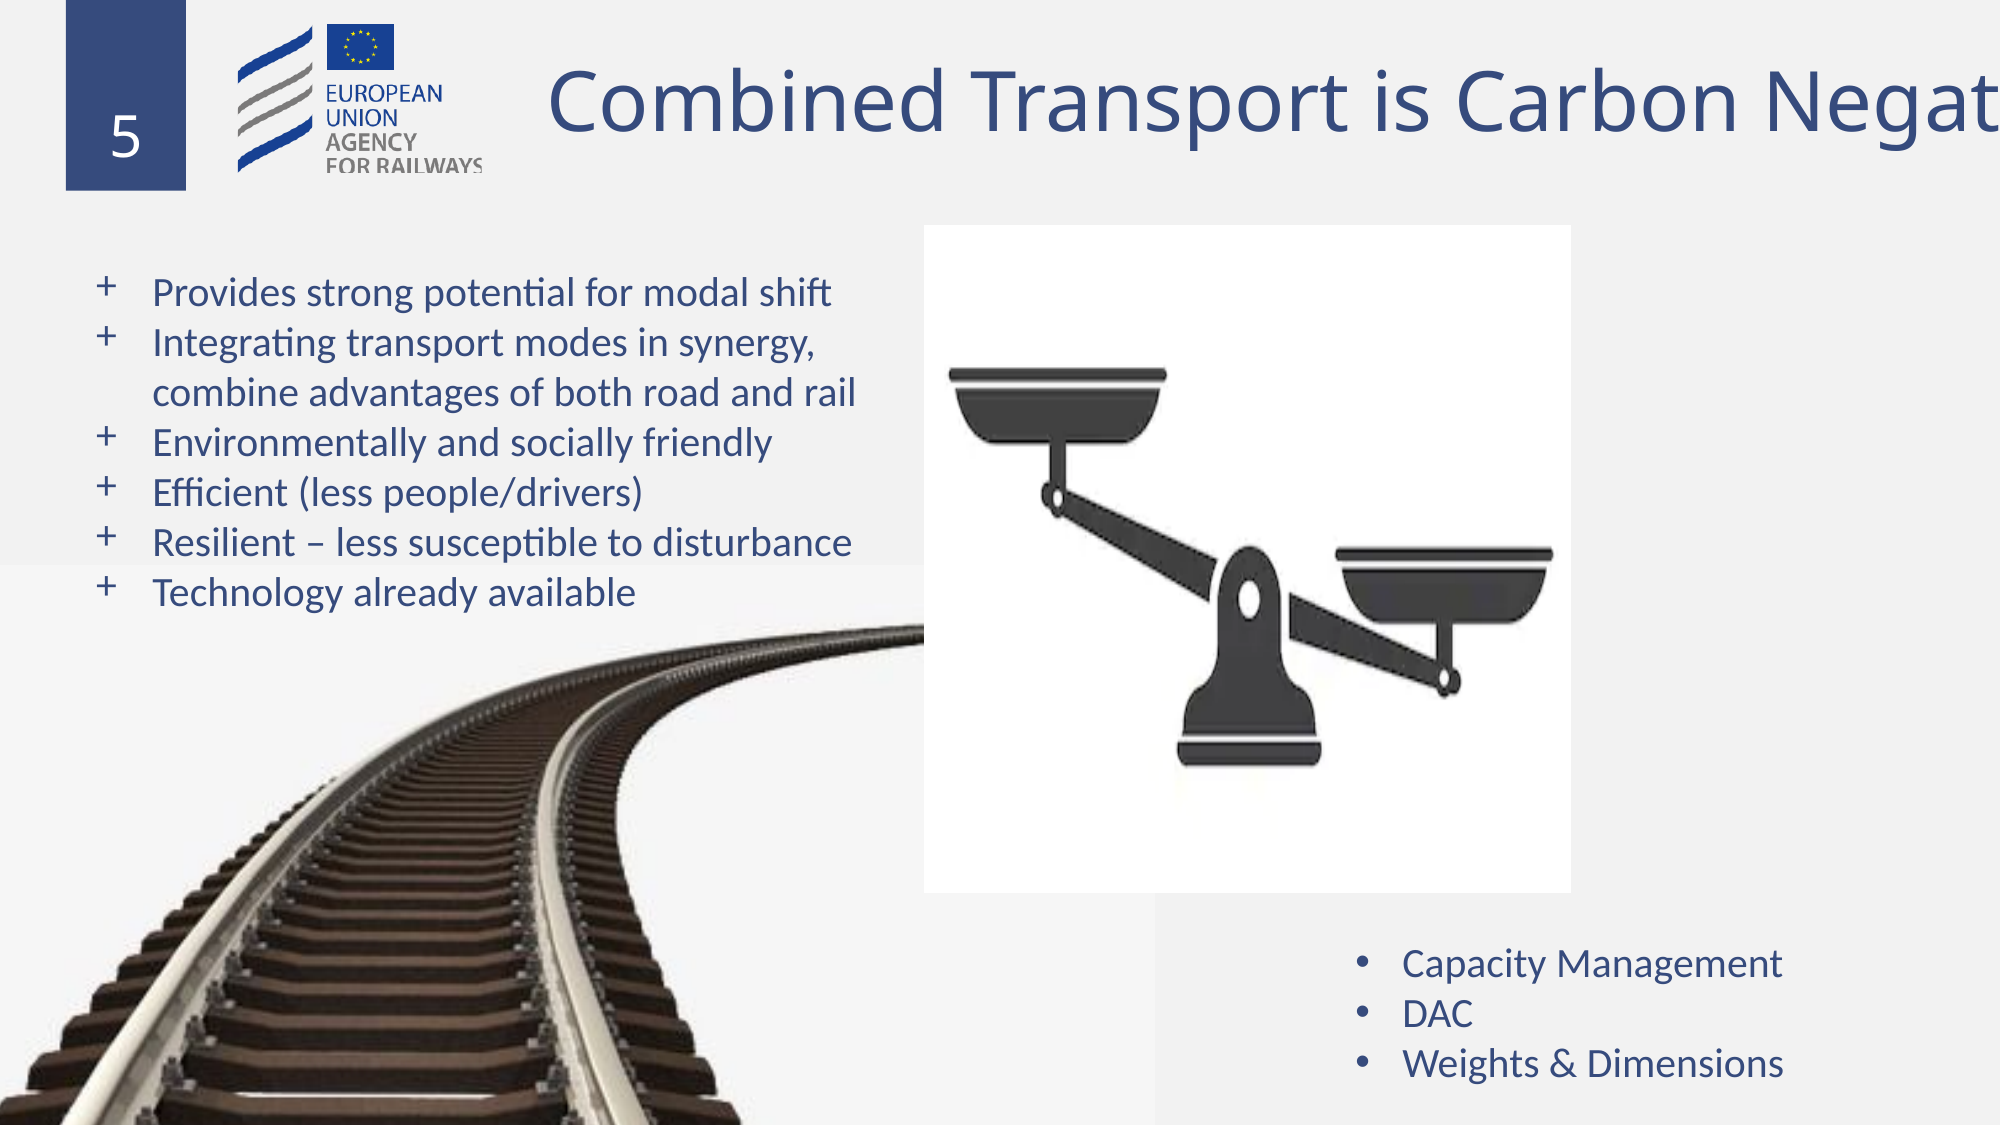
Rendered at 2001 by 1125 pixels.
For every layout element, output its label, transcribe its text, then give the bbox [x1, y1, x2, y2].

text_box Capacity Management DAC Weights & Dimensions [1340, 928, 2000, 1094]
title Combined Transport is Carbon Negative [531, 0, 2000, 209]
picture [0, 225, 1571, 1125]
text_box Provides strong potential for modal shift Integrating transport modes in synergy, combine advantages of both road and rail Environmentally and socially friendly Efficient (less people/drivers) Resilient – less susceptible to disturbance Technology already available [81, 256, 894, 565]
